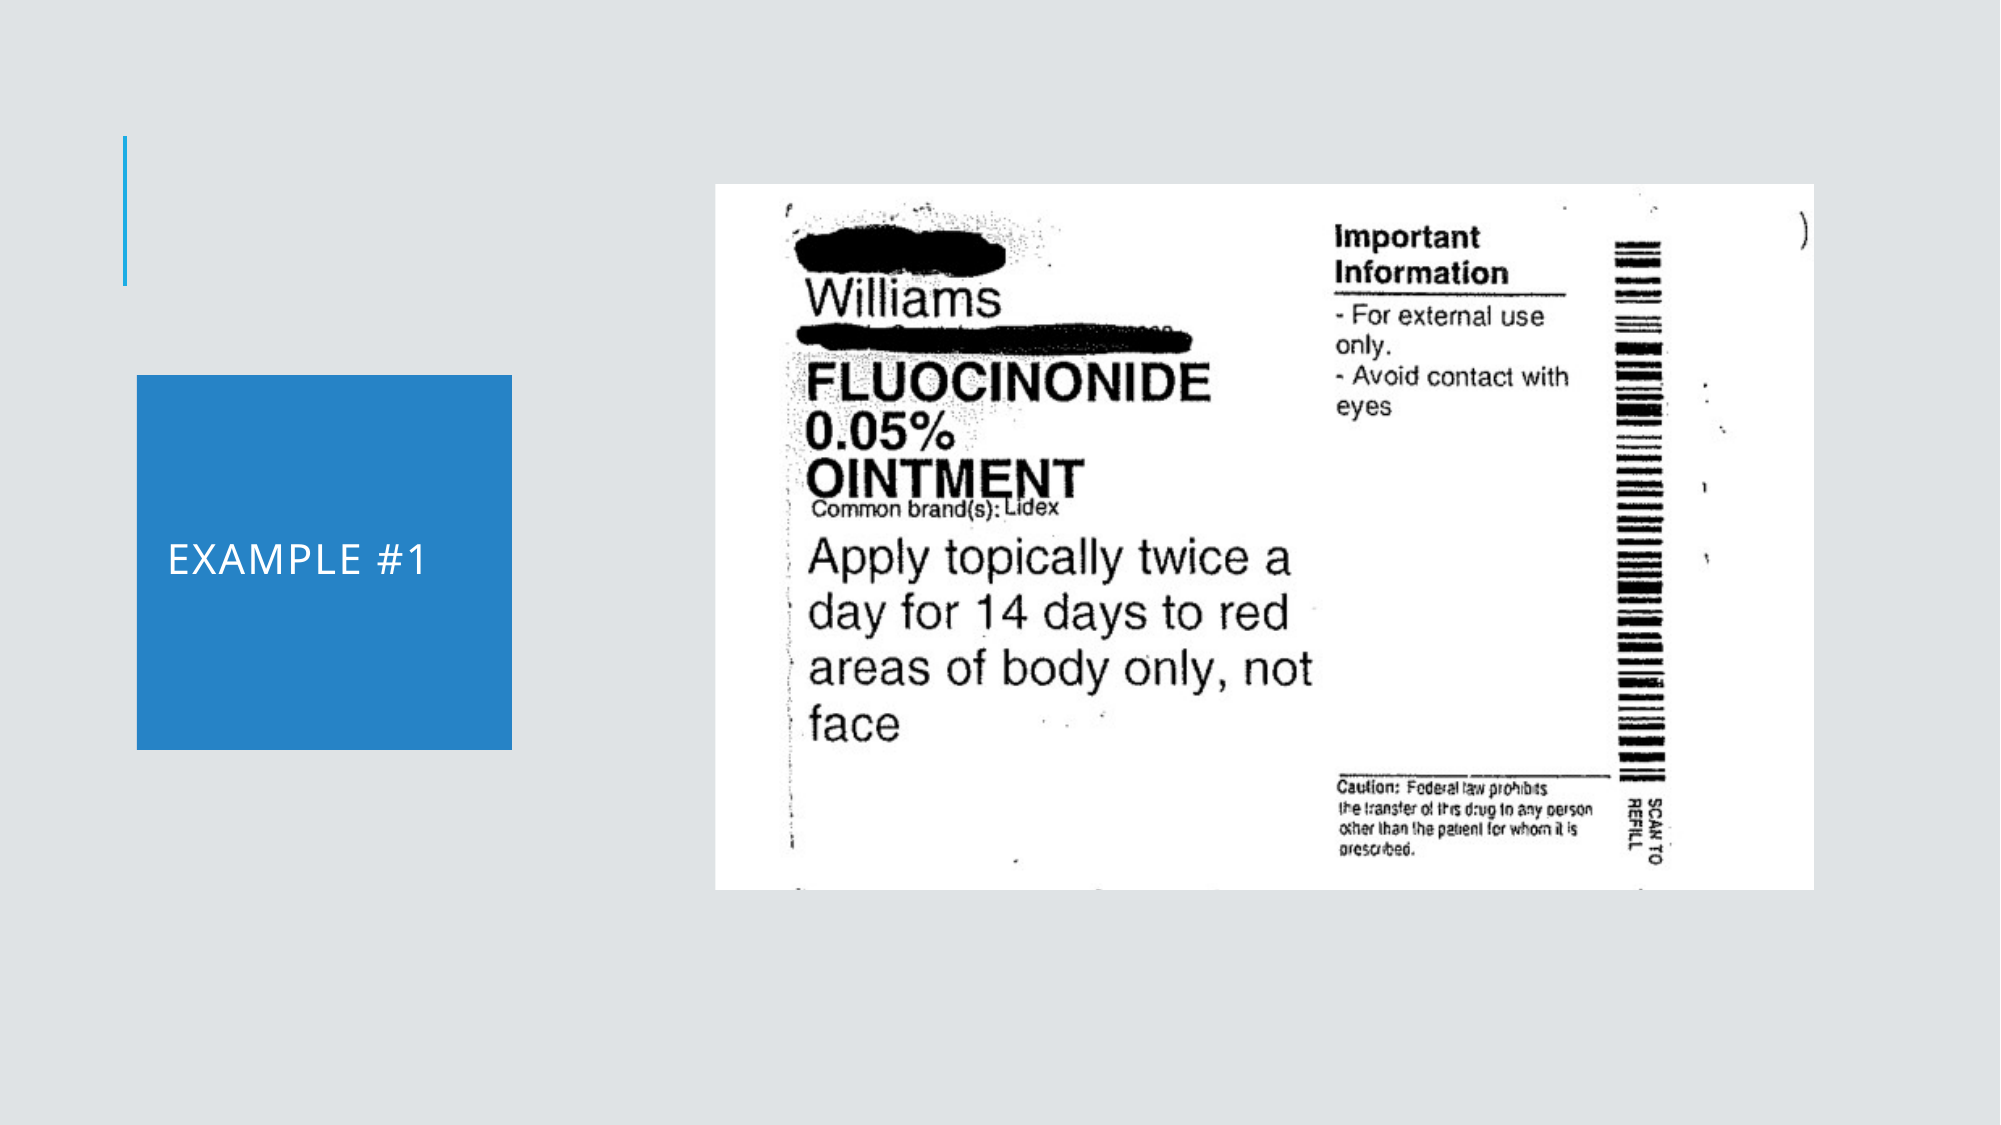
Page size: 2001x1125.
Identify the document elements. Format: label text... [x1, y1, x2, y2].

title Example #1 [136, 375, 512, 750]
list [715, 183, 1815, 890]
